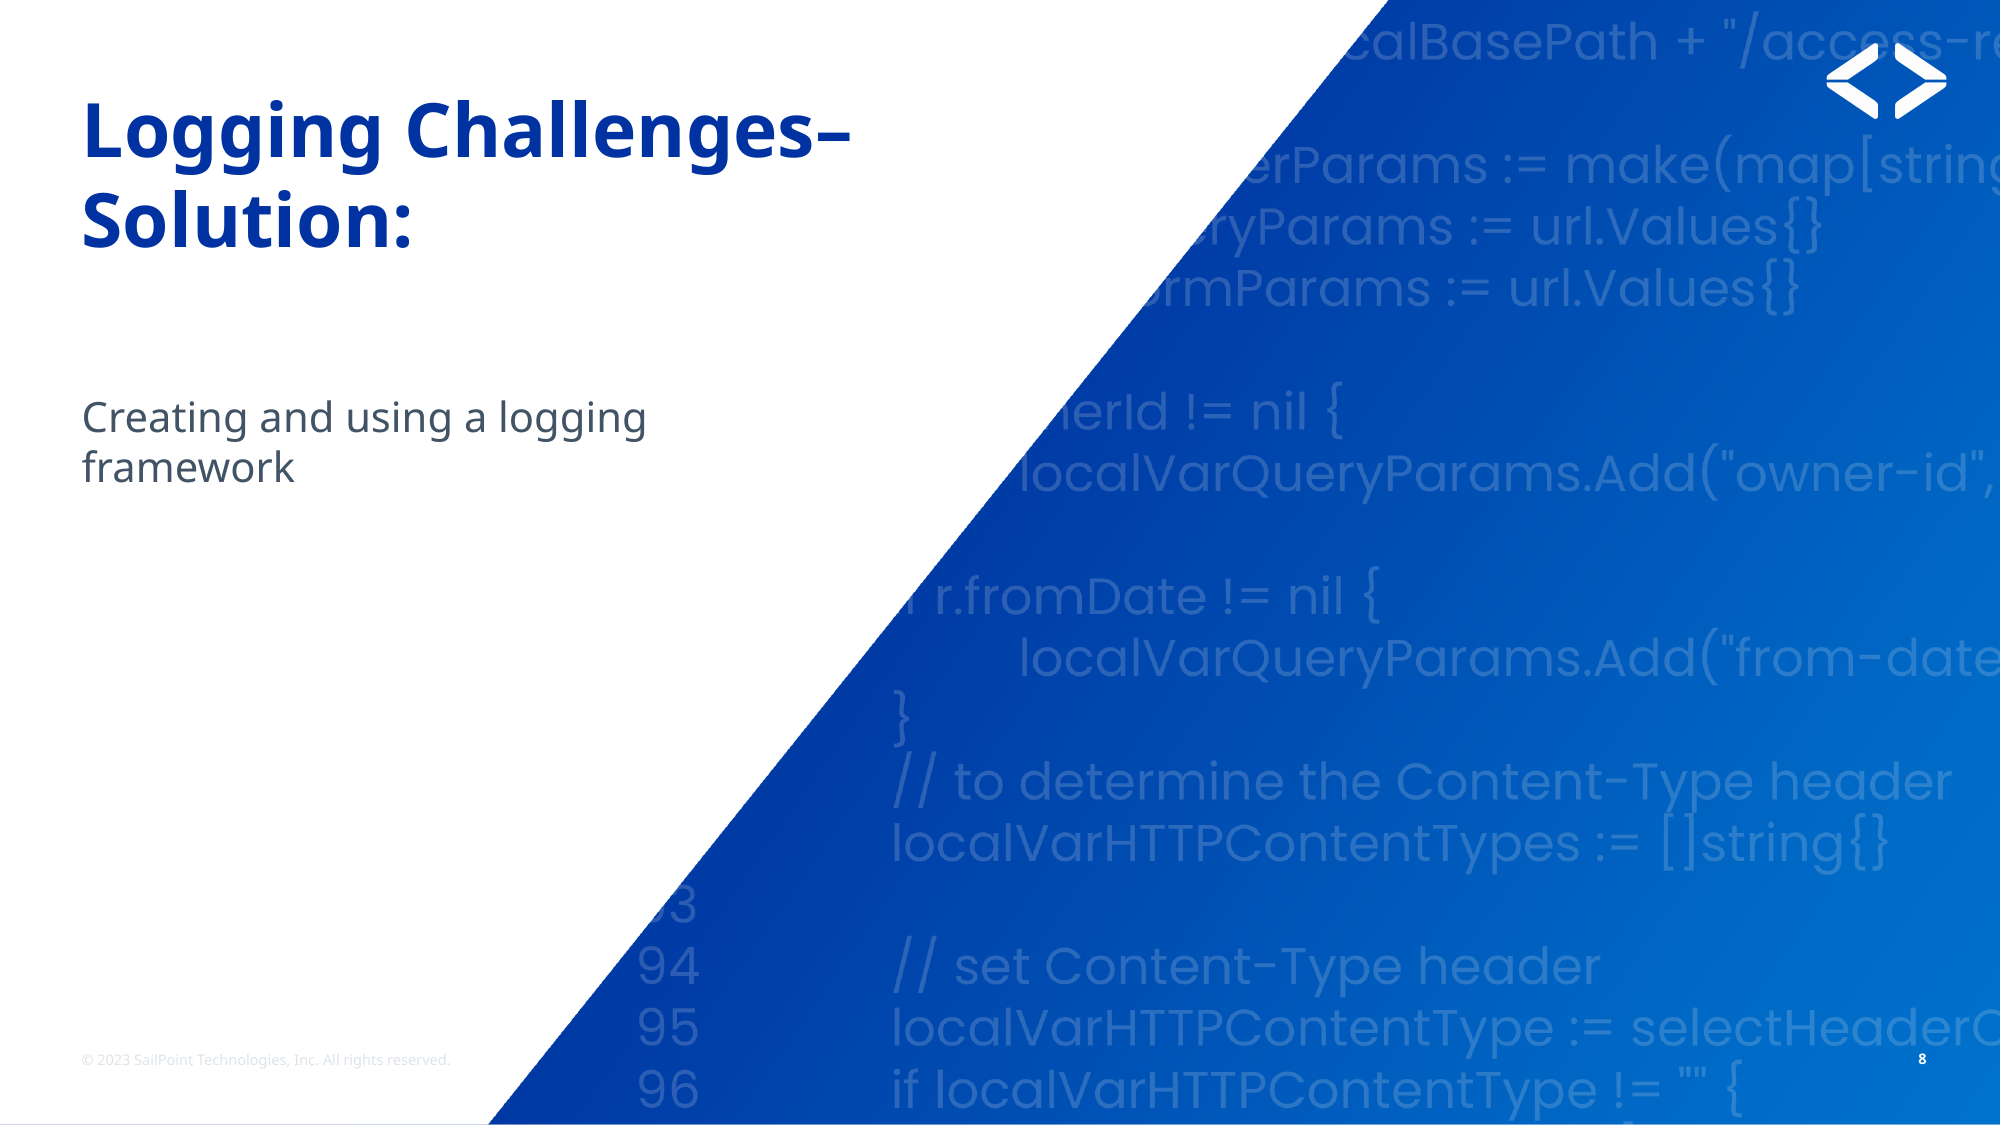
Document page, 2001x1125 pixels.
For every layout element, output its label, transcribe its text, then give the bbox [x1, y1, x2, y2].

picture [0, 0, 2000, 1125]
title Logging Challenges– Solution: [66, 75, 912, 338]
list Creating and using a logging framework [66, 383, 755, 963]
slide_number 8 [1811, 1040, 1942, 1079]
footer © 2023 SailPoint Technologies, Inc. All rights reserved. [66, 1040, 703, 1079]
